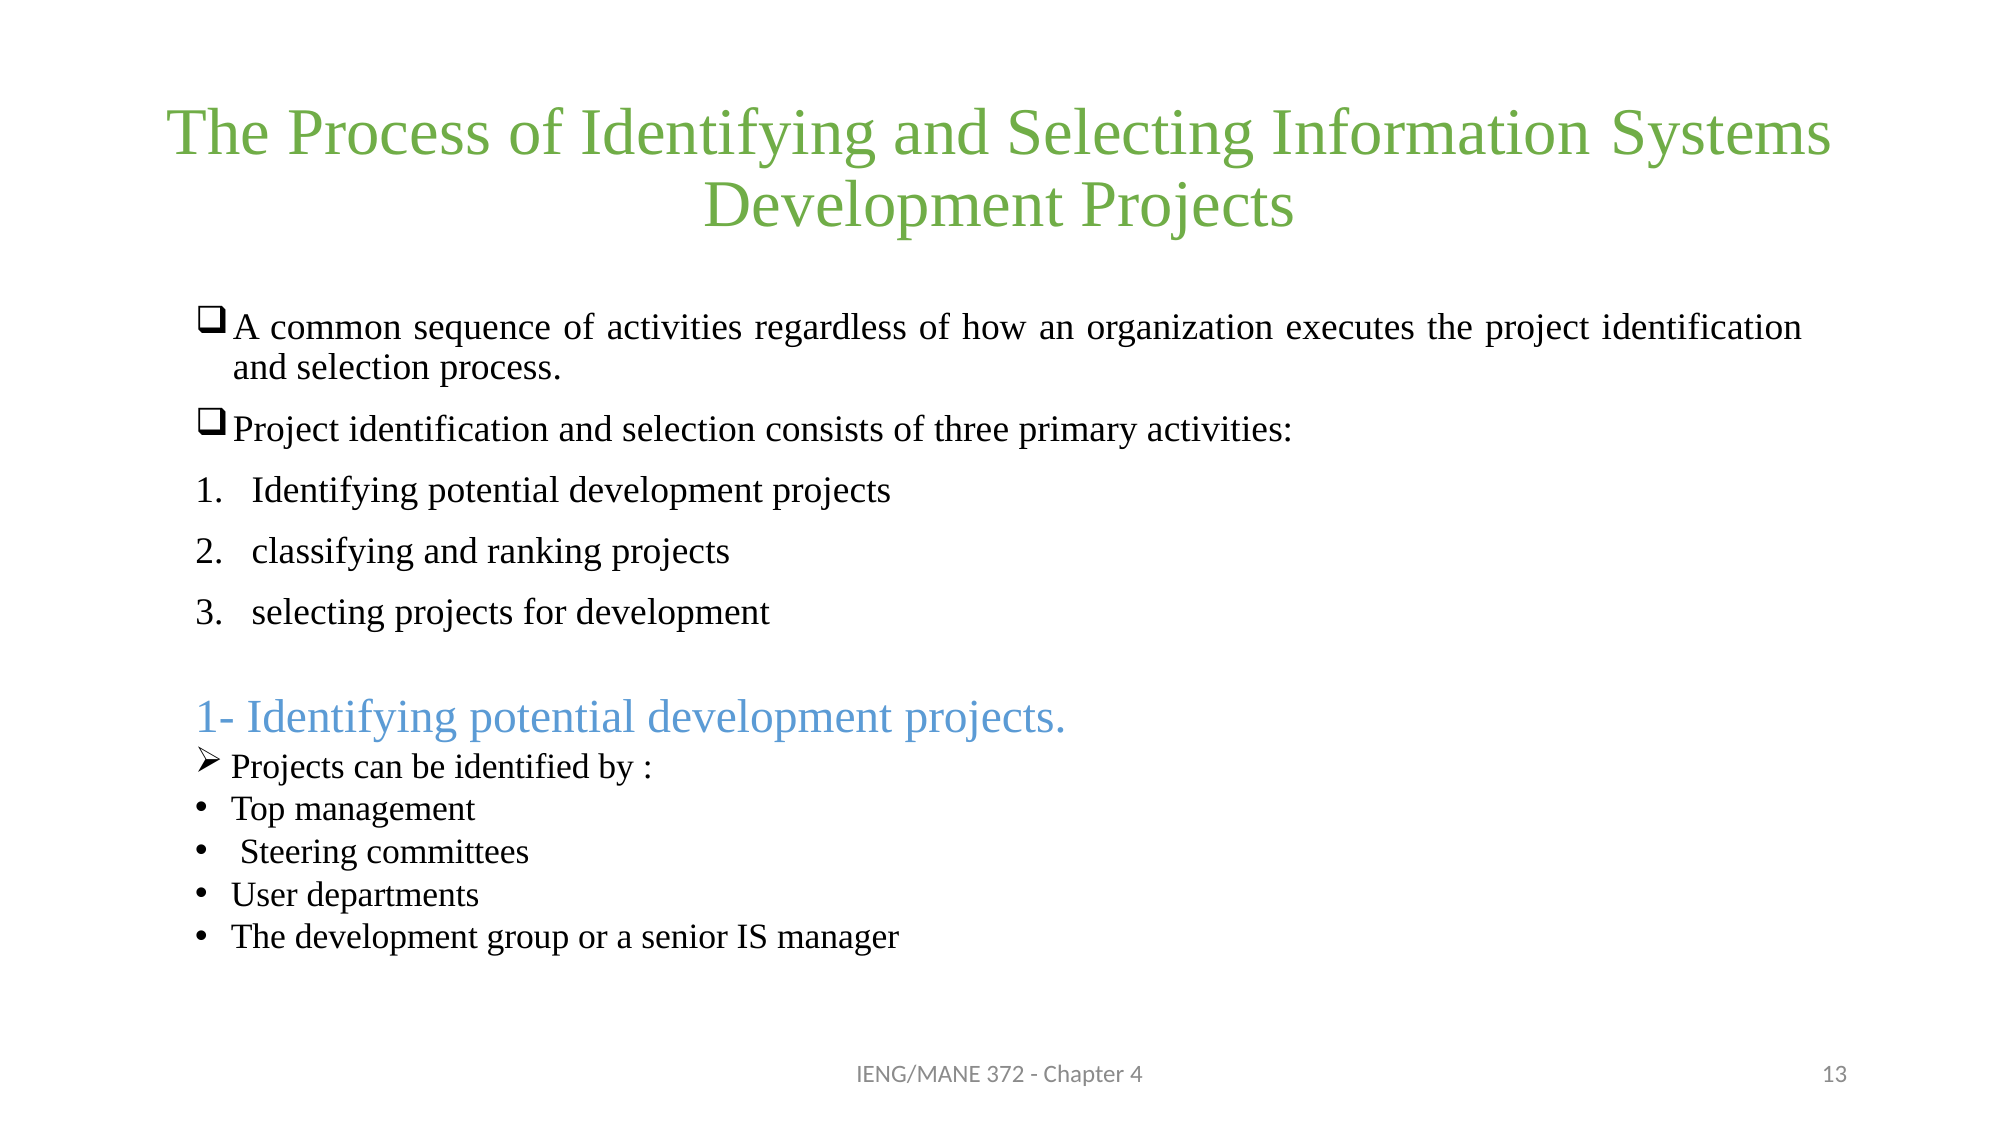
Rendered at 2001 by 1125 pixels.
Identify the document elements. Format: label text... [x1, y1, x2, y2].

footer IENG/MANE 372 - Chapter 4 [662, 1042, 1338, 1103]
title The Process of Identifying and Selecting Information Systems Development Projects [137, 59, 1863, 278]
text_box 1- Identifying potential development projects. Projects can be identified by : Top management Steering committees User departments The development group or a senior IS manager [180, 683, 1129, 1006]
list A common sequence of activities regardless of how an organization executes the project identification and selection process. Project identification and selection consists of three primary activities: Identifying potential development projects classifying and ranking projects selecting projects for development [180, 299, 1820, 684]
slide_number 13 [1412, 1042, 1863, 1103]
